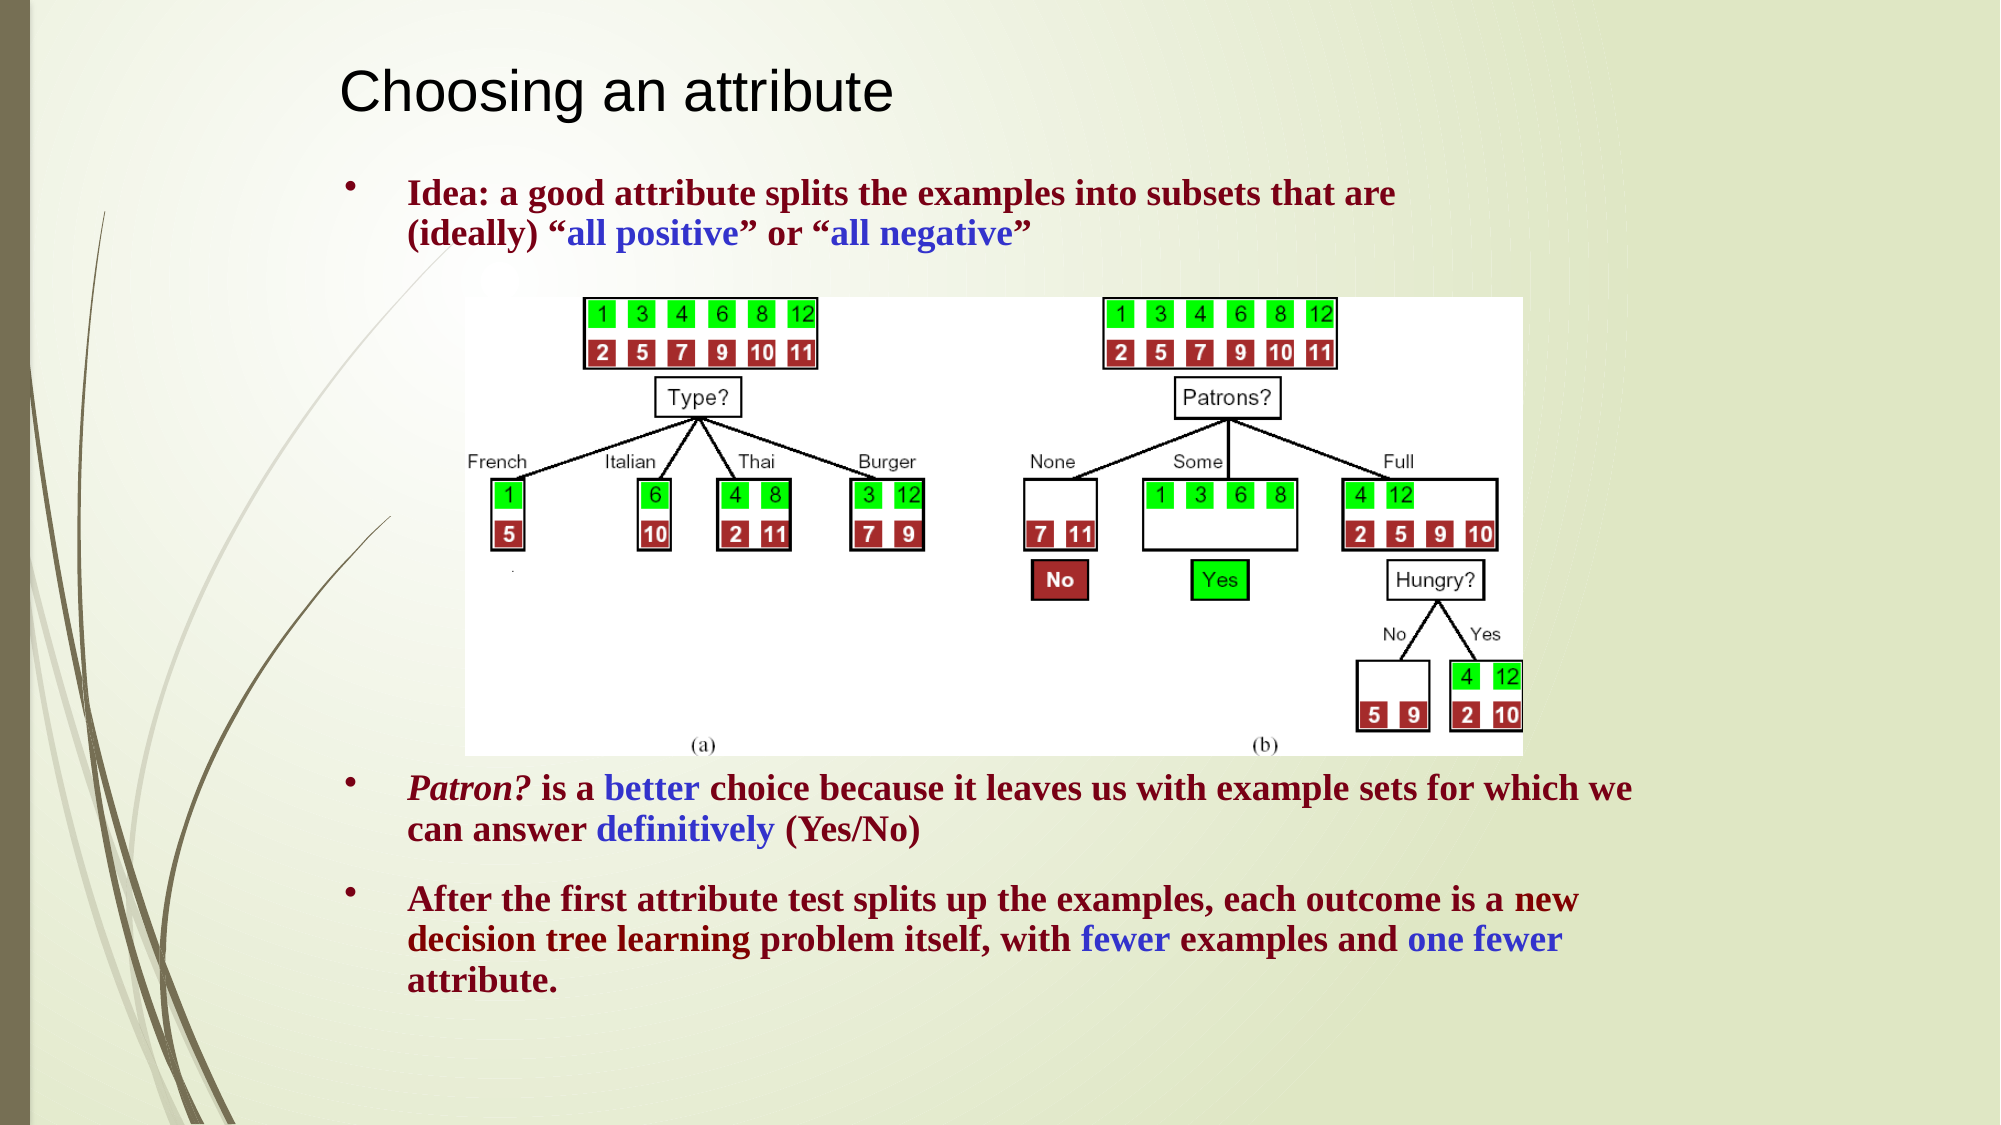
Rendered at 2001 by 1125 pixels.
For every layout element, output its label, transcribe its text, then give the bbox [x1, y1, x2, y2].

text_box Idea: a good attribute splits the examples into subsets that are (ideally) “all positive” or “all negative” [329, 165, 1535, 287]
picture [465, 297, 1523, 756]
text_box After the first attribute test splits up the examples, each outcome is a new decision tree learning problem itself, with fewer examples and one fewer attribute. [329, 871, 1682, 1026]
text_box Patron? is a better choice because it leaves us with example sets for which we can answer definitively (Yes/No) [329, 760, 1682, 871]
text_box Choosing an attribute [324, 45, 1675, 150]
